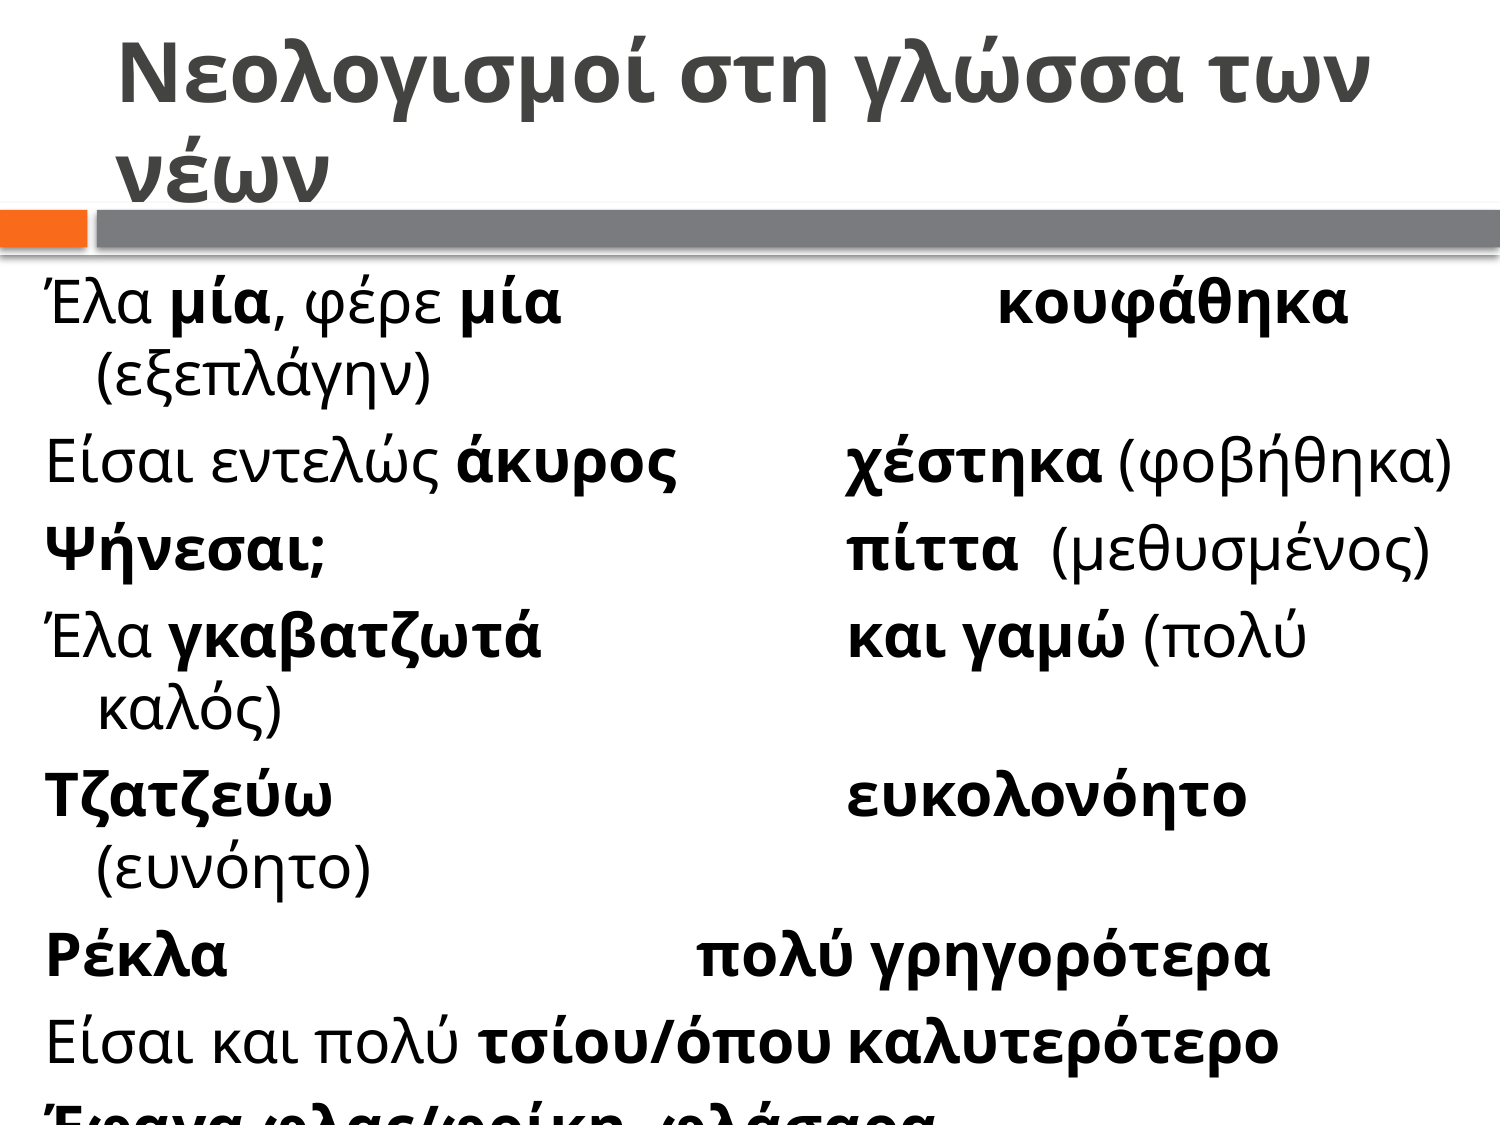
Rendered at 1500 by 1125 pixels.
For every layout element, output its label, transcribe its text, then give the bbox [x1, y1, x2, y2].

list Έλα μία, φέρε μία κουφάθηκα (εξεπλάγην) Είσαι εντελώς άκυρος χέστηκα (φοβήθηκα) Ψήνεσαι; πίττα (μεθυσμένος) Έλα γκαβατζωτά και γαμώ (πολύ καλός) Τζατζεύω ευκολονόητο (ευνόητο) Ρέκλα πολύ γρηγορότερα Είσαι και πολύ τσίου/όπου καλυτερότερο Έφαγα φλας/φρίκη, φλάσαρα Κόβω λάσπη Τσάγια, τσίου [29, 255, 1471, 1125]
title Νεολογισμοί στη γλώσσα των νέων [100, 37, 1439, 201]
